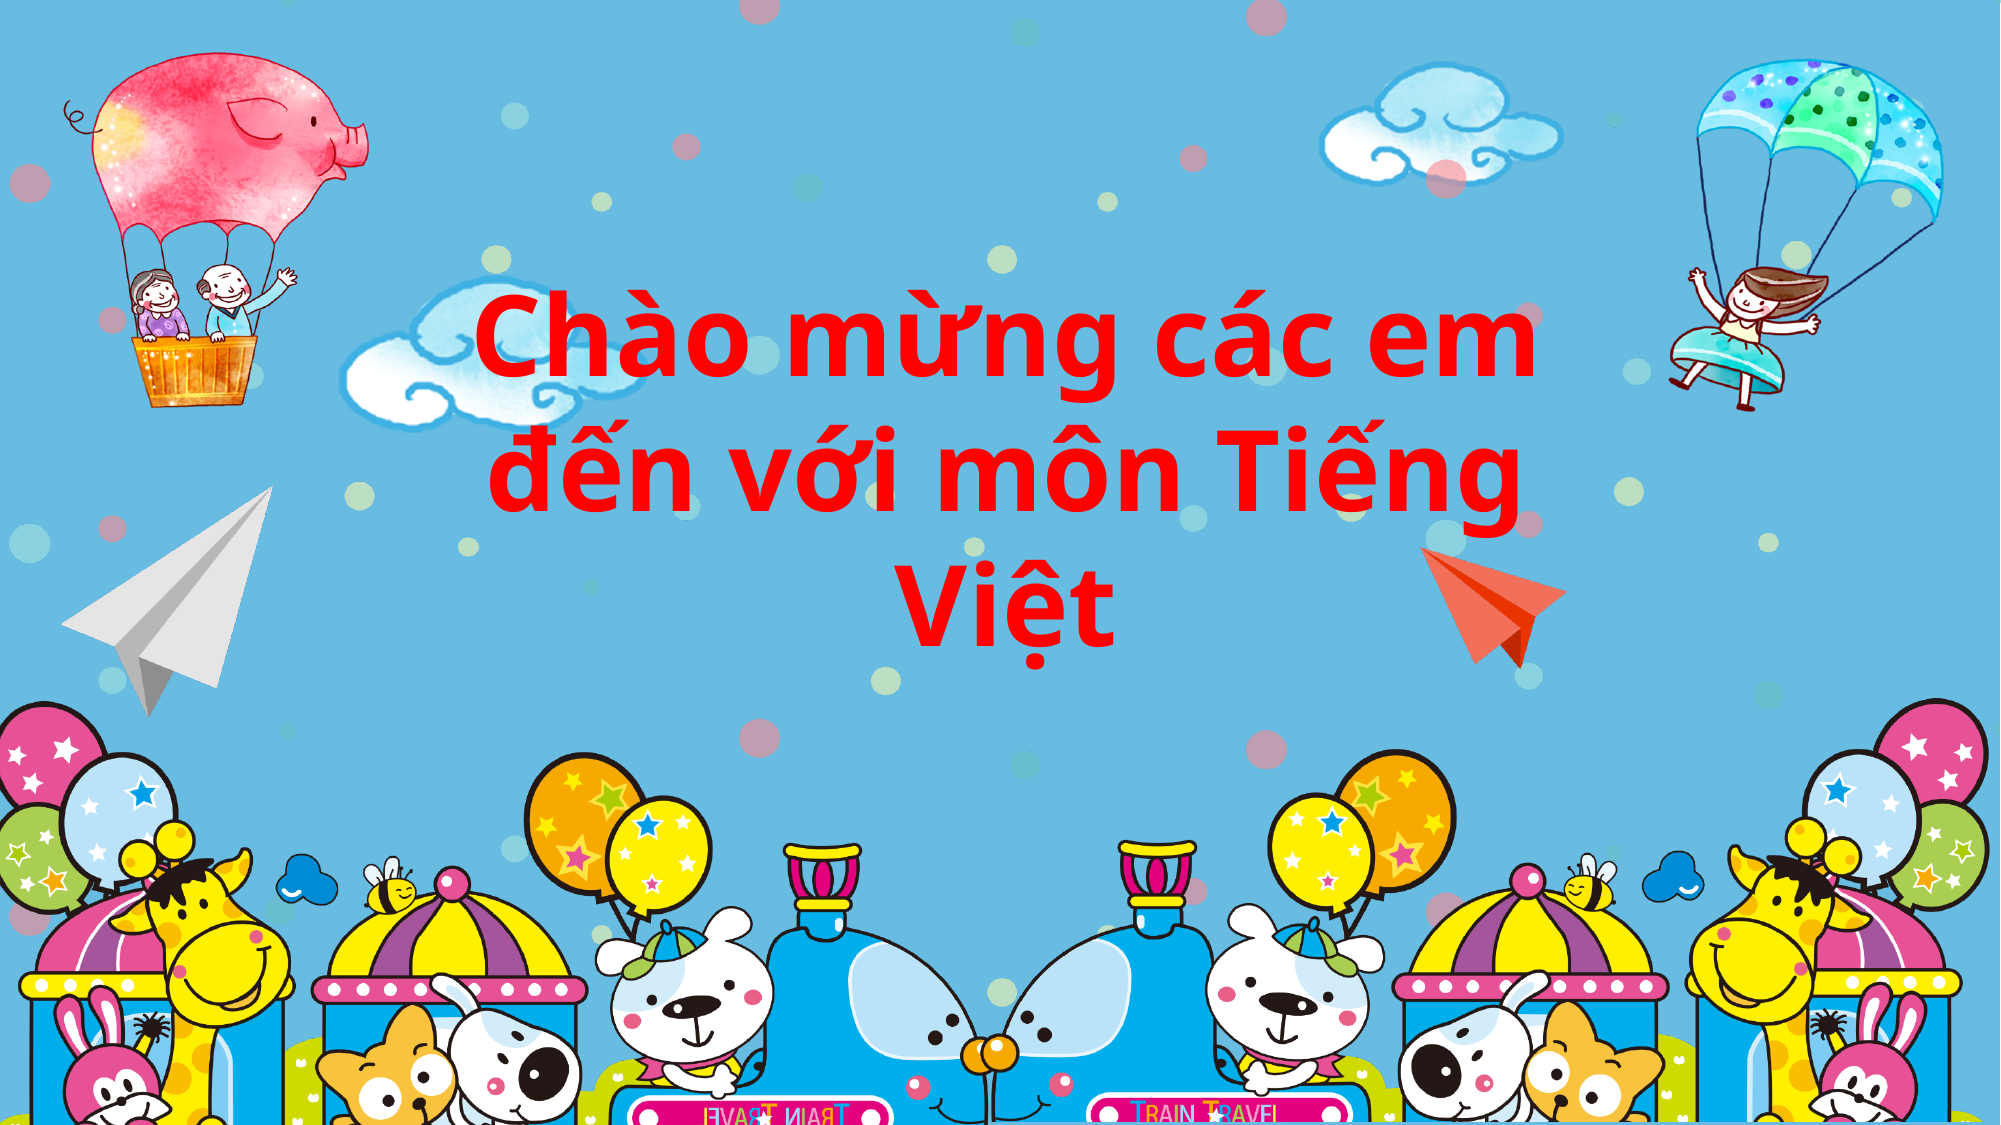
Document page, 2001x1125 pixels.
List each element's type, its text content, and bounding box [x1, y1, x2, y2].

picture [9, 0, 2001, 433]
picture [1050, 1073, 1073, 1096]
picture [907, 1076, 930, 1099]
picture [0, 477, 2000, 1125]
text_box Chào mừng các em đến với môn Tiếng Việt [382, 389, 1631, 477]
